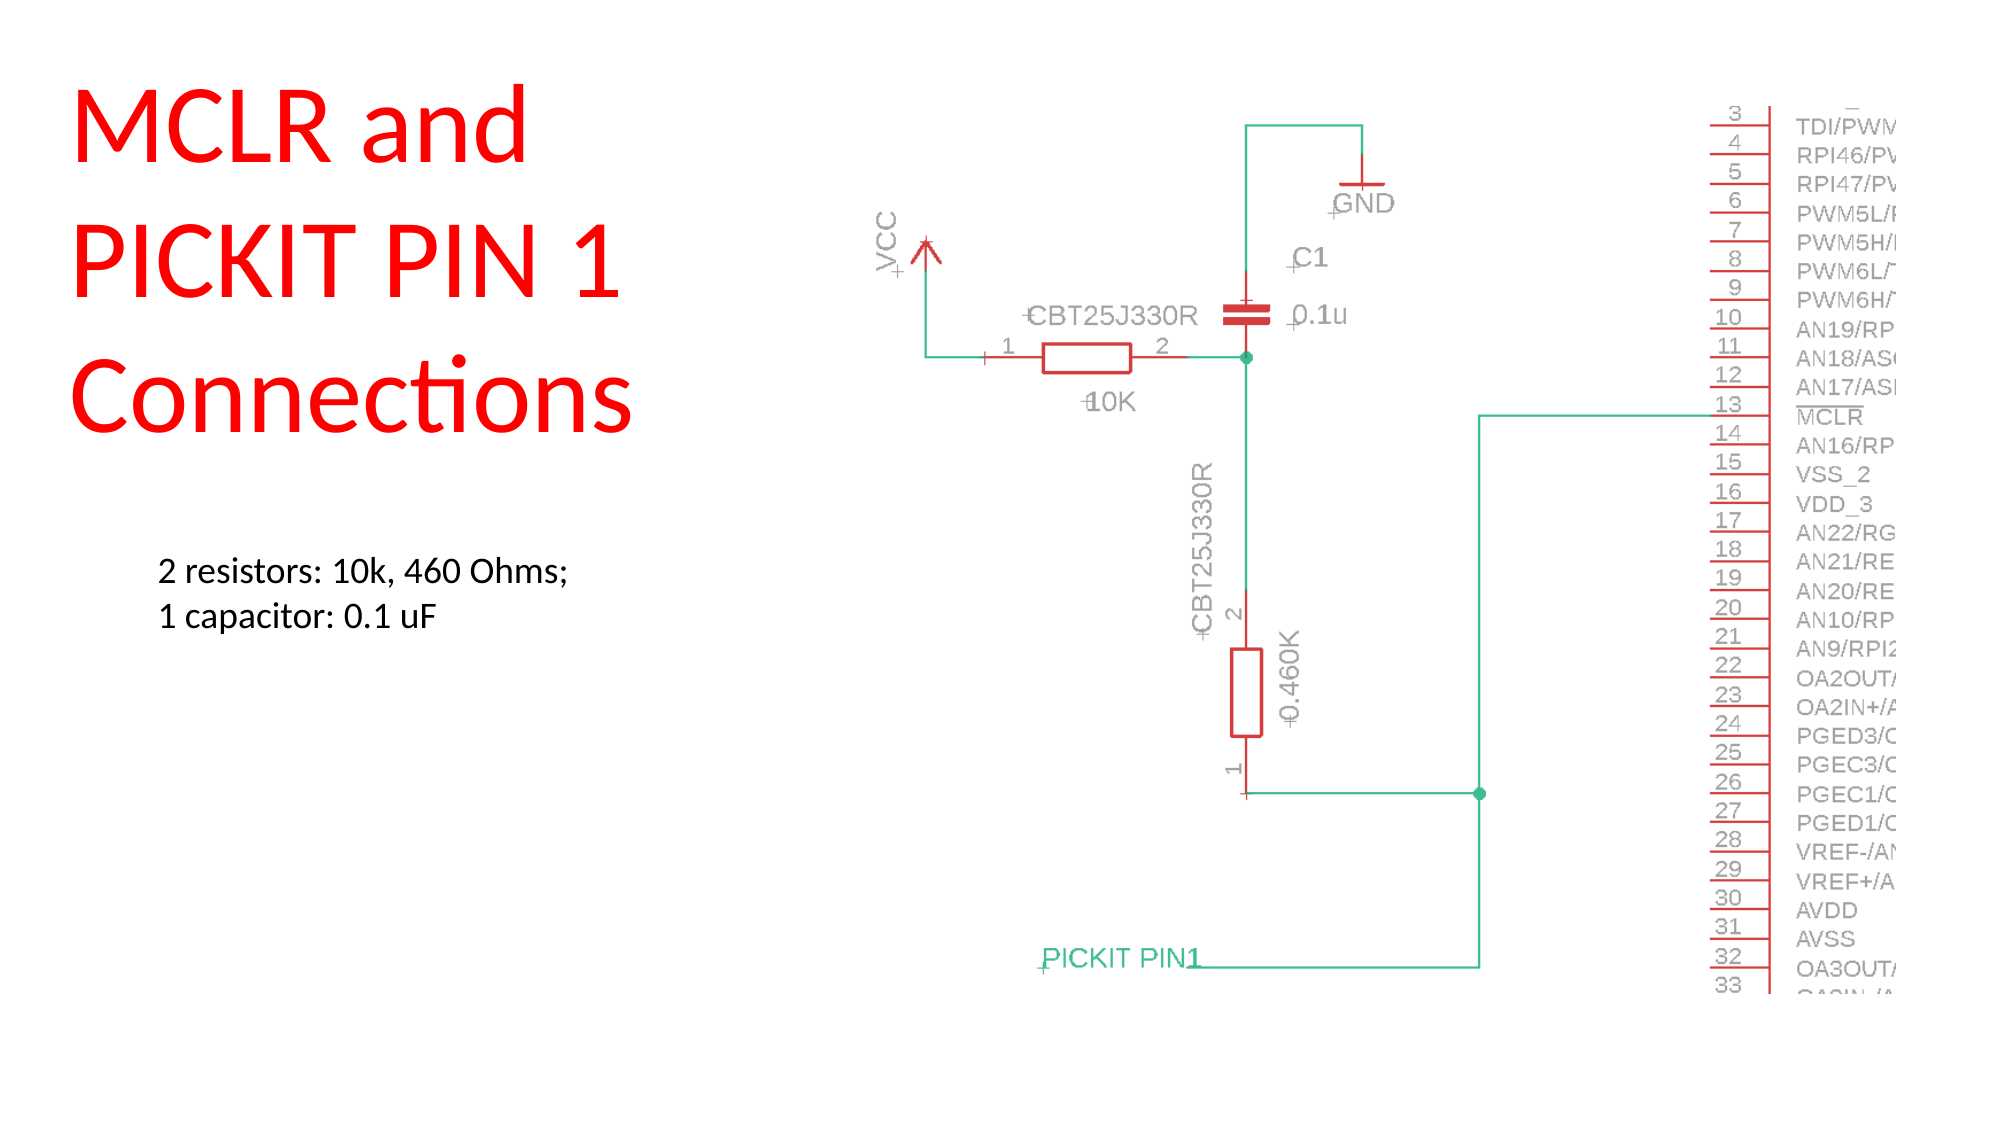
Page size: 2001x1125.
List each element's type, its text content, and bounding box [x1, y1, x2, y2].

picture [858, 106, 1896, 994]
text_box 2 resistors: 10k, 460 Ohms; 1 capacitor: 0.1 uF [142, 538, 819, 644]
text_box MCLR and PICKIT PIN 1 Connections [54, 42, 808, 462]
